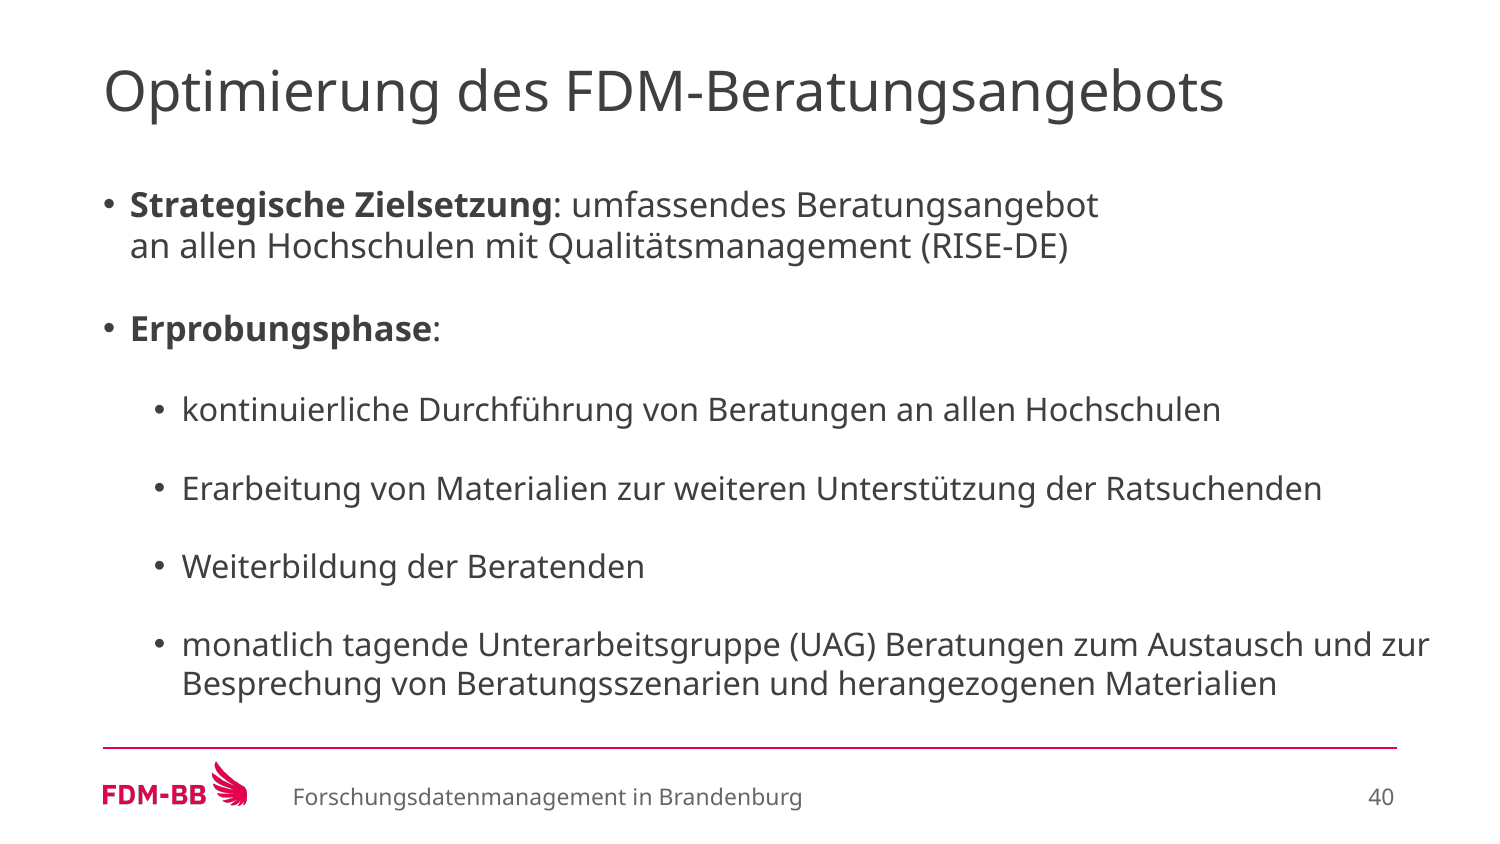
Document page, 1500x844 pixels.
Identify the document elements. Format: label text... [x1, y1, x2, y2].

title Optimierung des FDM-Beratungsangebots [103, 57, 1397, 176]
list Strategische Zielsetzung: umfassendes Beratungsangebot an allen Hochschulen mit Qualitätsmanagement (RISE-DE) Erprobungsphase: kontinuierliche Durchführung von Beratungen an allen Hochschulen Erarbeitung von Materialien zur weiteren Unterstützung der Ratsuchenden Weiterbildung der Beratenden monatlich tagende Unterarbeitsgruppe (UAG) Beratungen zum Austausch und zur Besprechung von Beratungsszenarien und herangezogenen Materialien [103, 176, 1441, 710]
picture [103, 761, 247, 806]
slide_number ‹#› [1304, 777, 1406, 822]
footer Forschungsdatenmanagement in Brandenburg [281, 777, 1274, 822]
